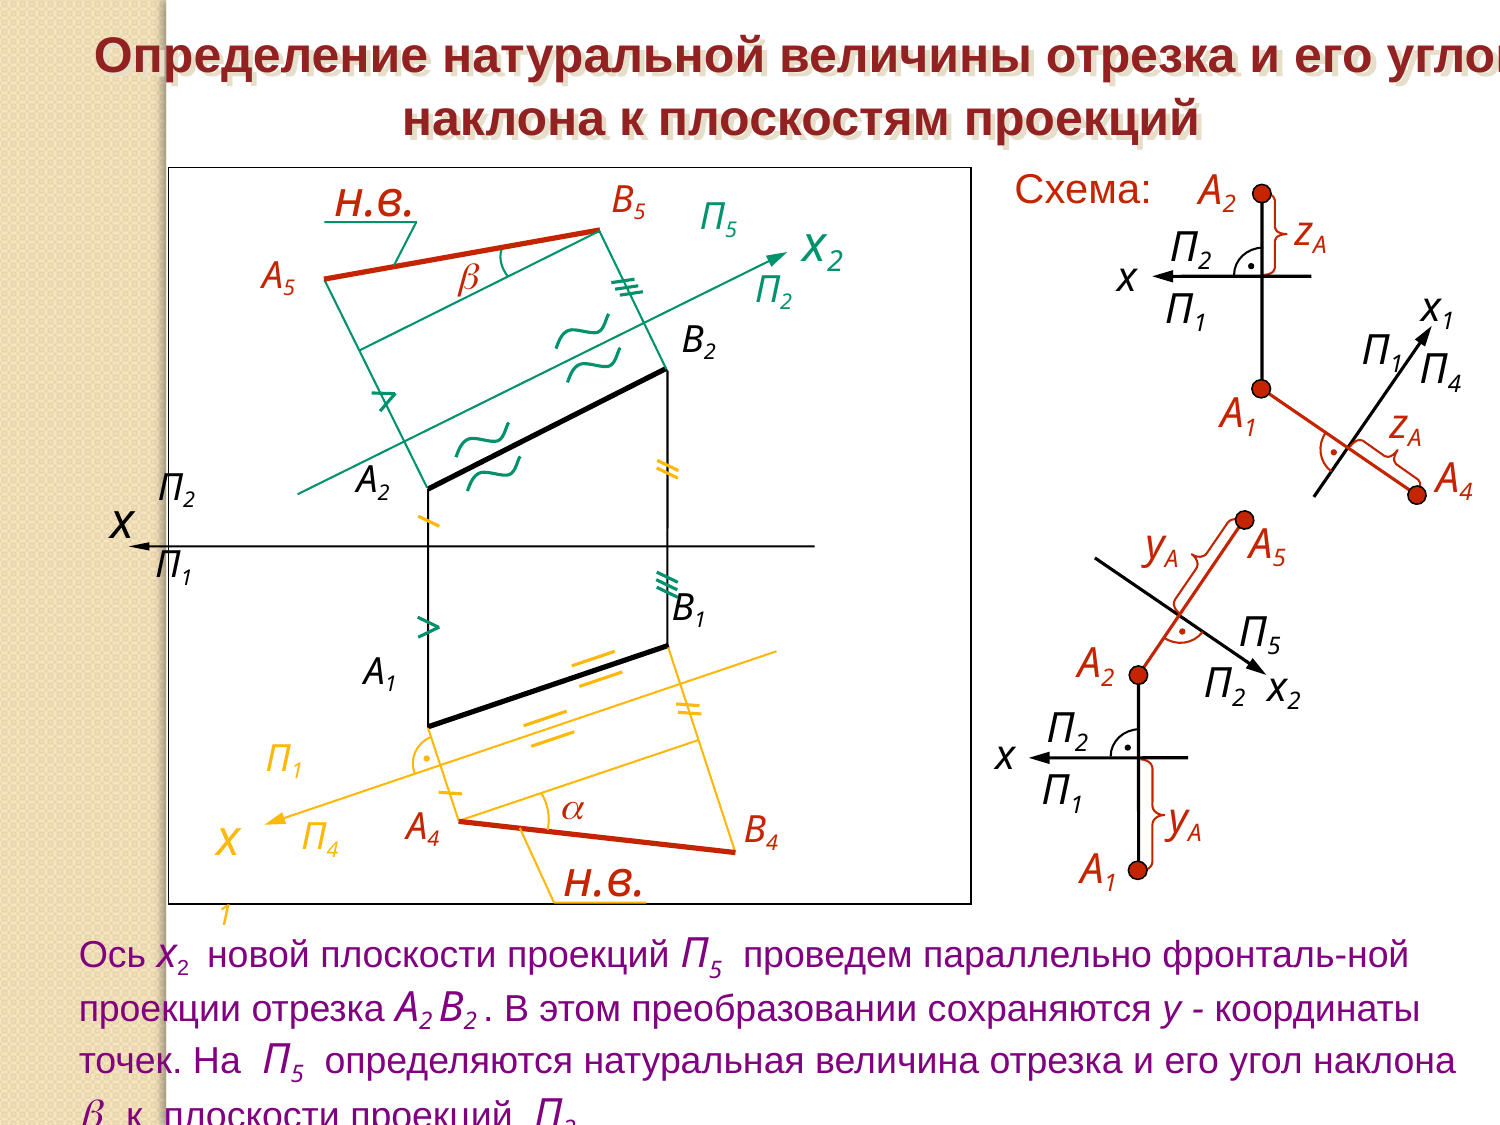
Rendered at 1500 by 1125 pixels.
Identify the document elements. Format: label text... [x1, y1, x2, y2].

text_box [519, 827, 655, 915]
text_box А1 [349, 649, 444, 704]
text_box x [95, 480, 150, 556]
text_box [168, 547, 519, 905]
text_box П2 [142, 455, 237, 520]
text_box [980, 504, 1332, 900]
text_box x1 [202, 798, 272, 918]
text_box П1 [250, 726, 345, 791]
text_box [324, 340, 679, 638]
text_box А4 [391, 794, 486, 859]
text_box [272, 812, 286, 825]
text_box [247, 167, 317, 329]
text_box В4 [728, 797, 823, 862]
text_box Ось х2 новой плоскости проекций П5 проведем параллельно фронталь-ной проекции отрезка А2 В2 . В этом преобразовании сохраняются y - координаты точек. На П5 определяются натуральная величина отрезка и его угол наклона  к плоскости проекций П2 [64, 918, 1500, 1125]
text_box B1 [684, 575, 751, 640]
text_box  [544, 774, 598, 824]
text_box [272, 167, 971, 905]
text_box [408, 740, 437, 770]
text_box П1 [140, 533, 235, 598]
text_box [324, 158, 601, 351]
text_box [523, 650, 623, 747]
text_box П4 [286, 804, 381, 869]
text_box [608, 167, 691, 329]
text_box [297, 340, 317, 495]
text_box Определение натуральной величины отрезка и его углов наклона к плоскостям проекций [50, 0, 1500, 151]
text_box [168, 167, 317, 546]
text_box [492, 793, 549, 824]
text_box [995, 154, 1500, 516]
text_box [685, 184, 862, 495]
